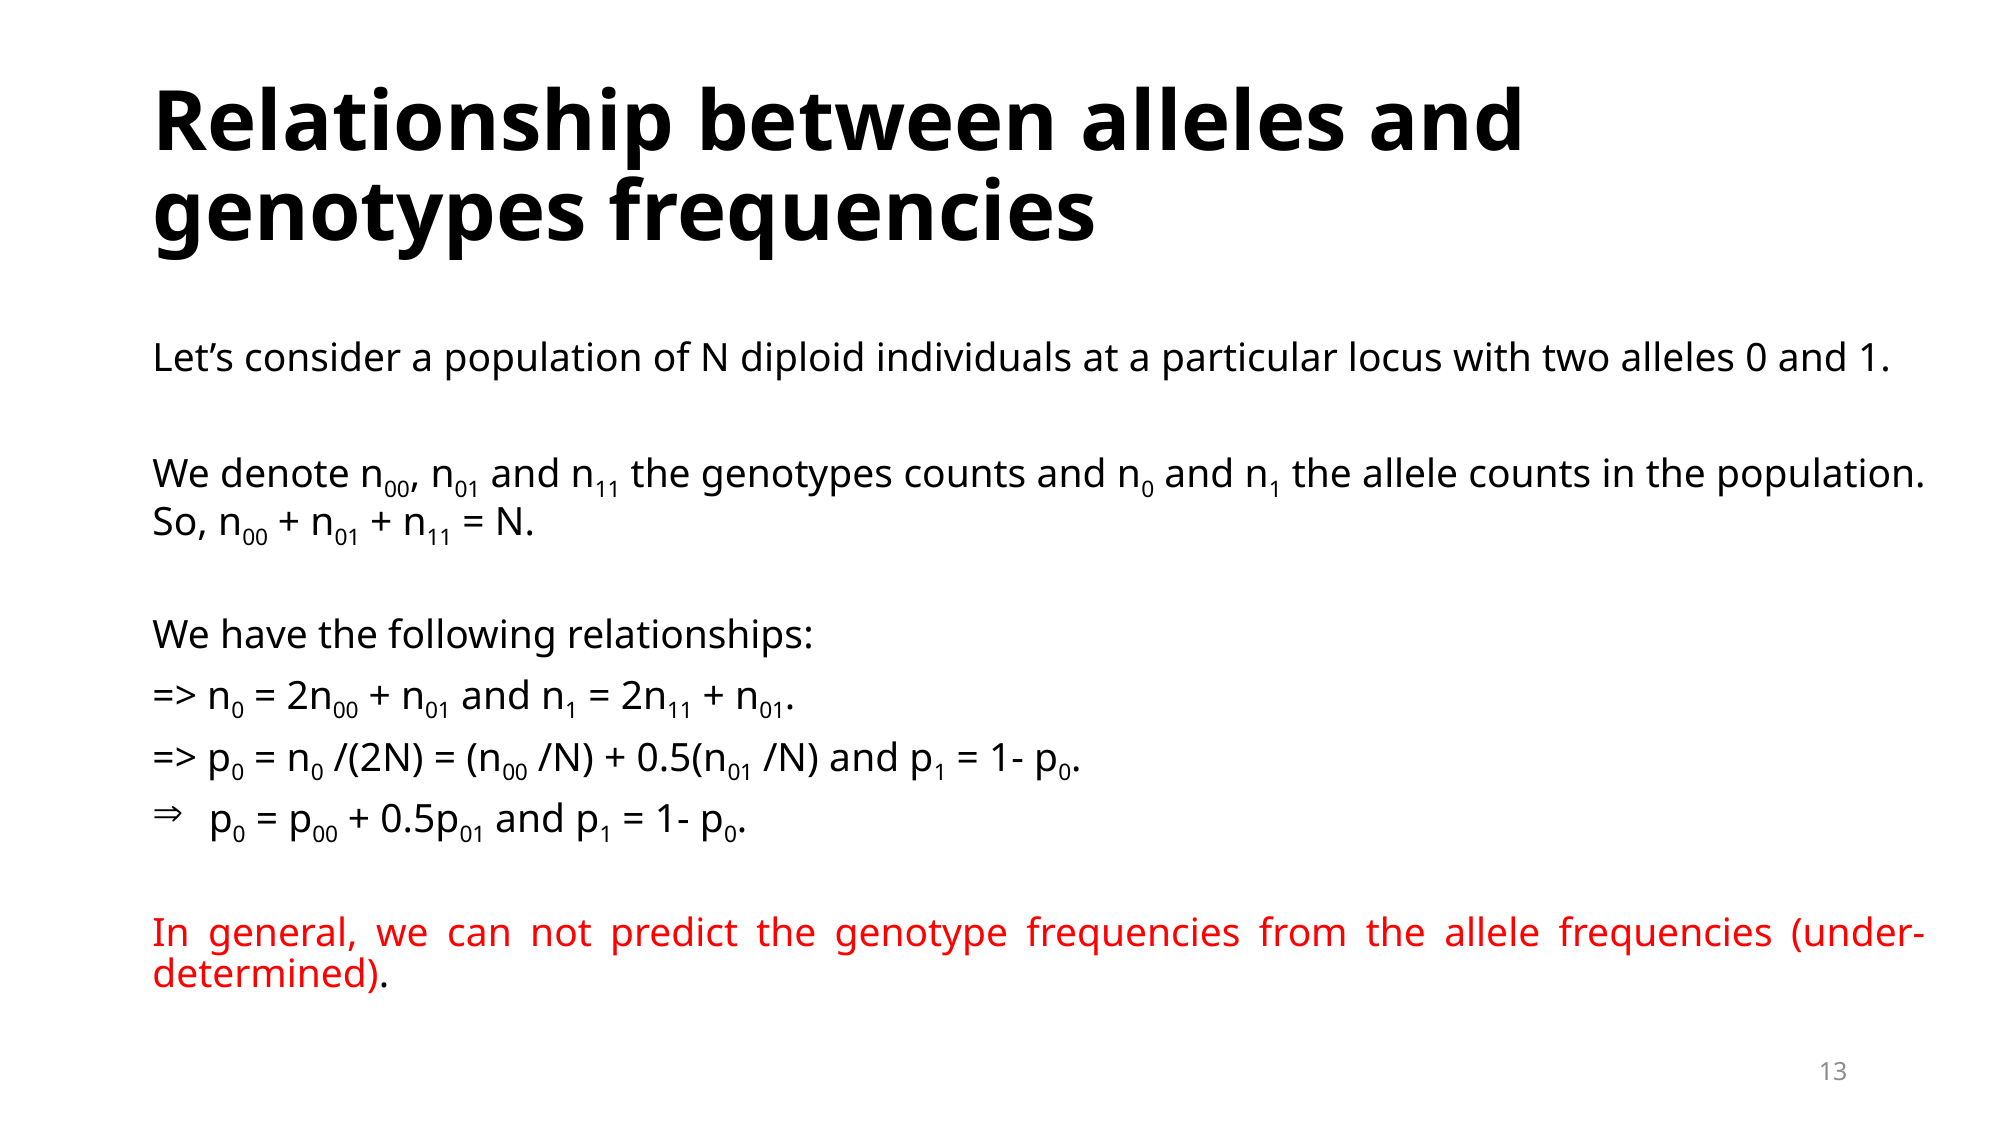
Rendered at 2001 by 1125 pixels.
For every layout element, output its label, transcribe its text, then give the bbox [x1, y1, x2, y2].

list Let’s consider a population of N diploid individuals at a particular locus with two alleles 0 and 1. We denote n00, n01 and n11 the genotypes counts and n0 and n1 the allele counts in the population. So, n00 + n01 + n11 = N. We have the following relationships: => n0 = 2n00 + n01 and n1 = 2n11 + n01. => p0 = n0 /(2N) = (n00 /N) + 0.5(n01 /N) and p1 = 1- p0. p0 = p00 + 0.5p01 and p1 = 1- p0. In general, we can not predict the genotype frequencies from the allele frequencies (under-determined). [137, 329, 1942, 1014]
title Relationship between alleles and genotypes frequencies [137, 59, 1863, 278]
slide_number 13 [1412, 1042, 1863, 1103]
